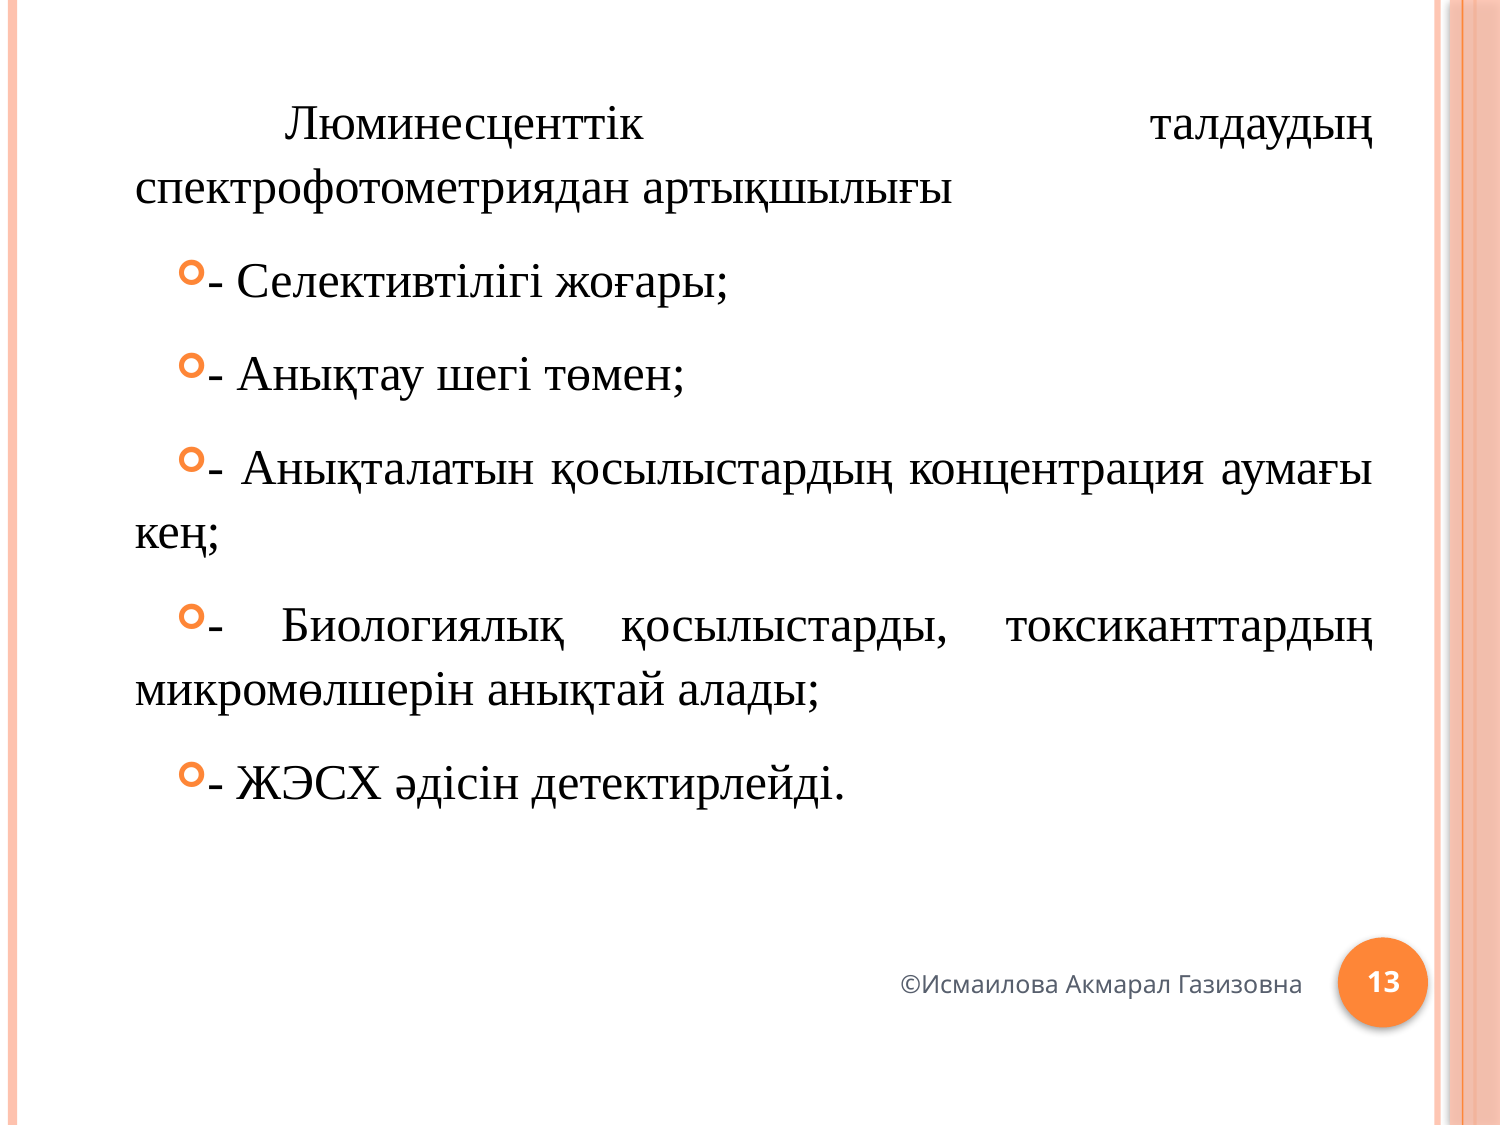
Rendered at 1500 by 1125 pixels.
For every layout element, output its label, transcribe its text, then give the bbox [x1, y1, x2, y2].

footer ©Исмаилова Акмарал Газизовна [885, 954, 1411, 1014]
list Люминесценттік талдаудың спектрофотометриядан артықшылығы - Селективтілігі жоғары; - Анықтау шегі төмен; - Анықталатын қосылыстардың концентрация аумағы кең; - Биологиялық қосылыстарды, токсиканттардың микромөлшерін анықтай алады; - ЖЭСХ әдісін детектирлейді. [75, 78, 1388, 1062]
slide_number 13 [1333, 940, 1434, 1027]
